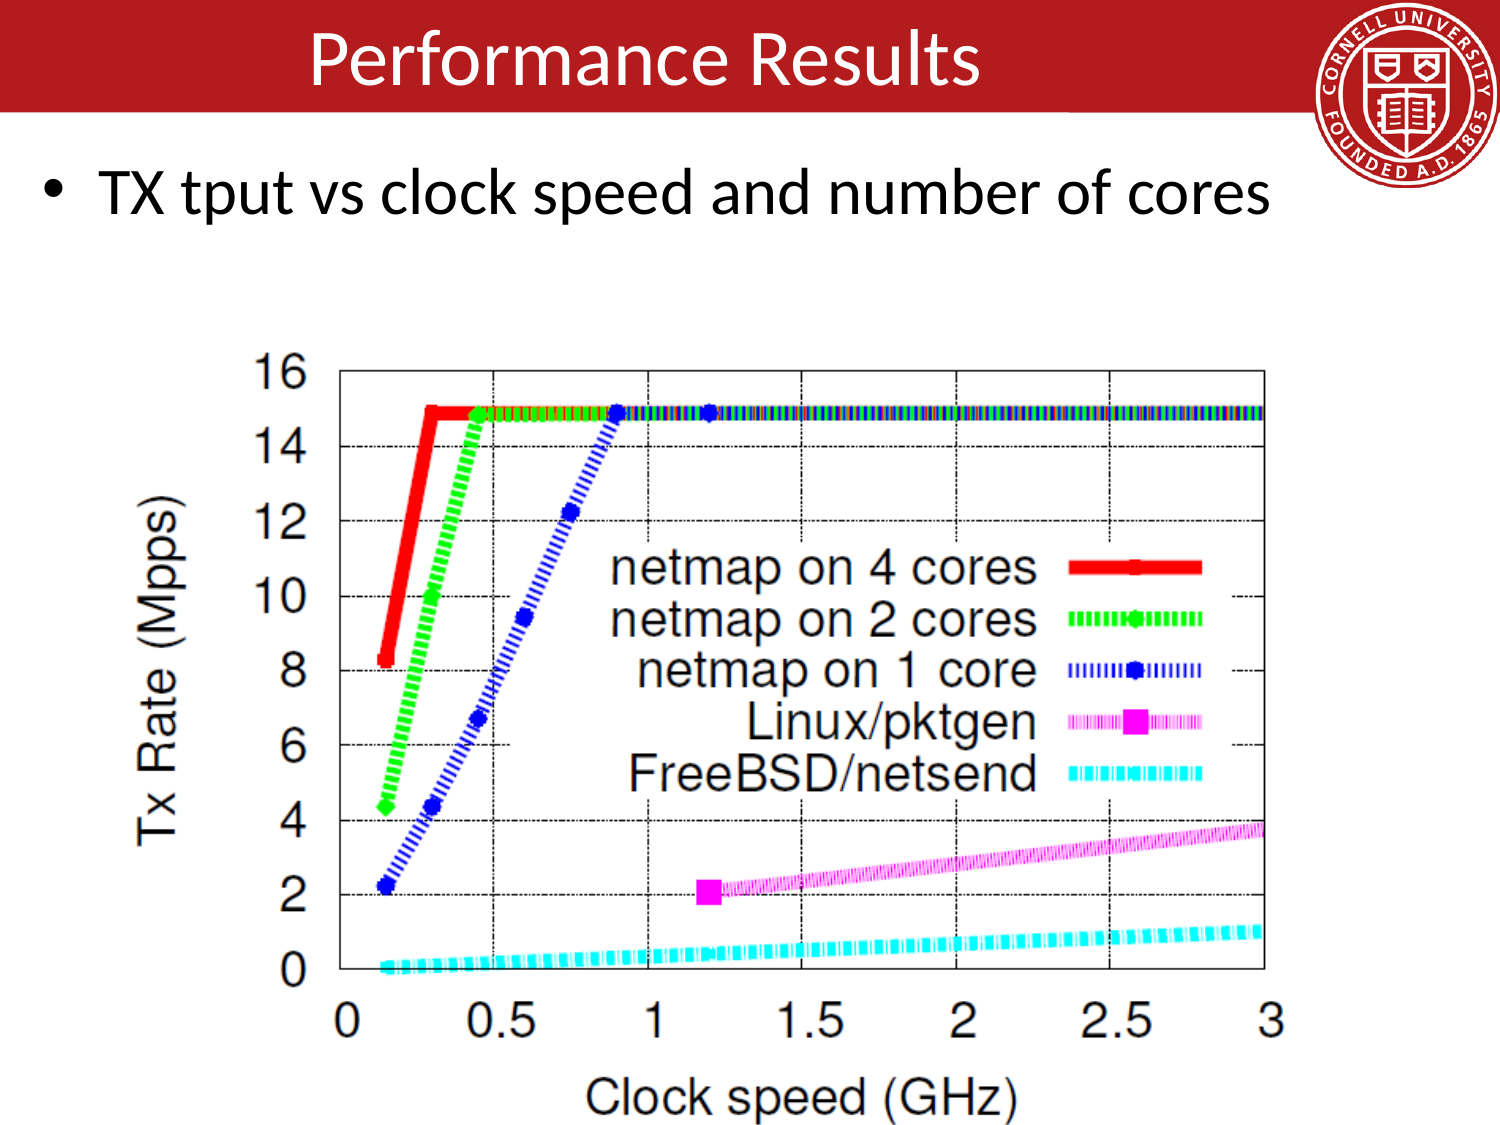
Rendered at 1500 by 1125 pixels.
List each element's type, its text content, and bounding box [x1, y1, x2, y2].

picture [1312, 0, 1500, 188]
picture [123, 334, 1292, 1125]
title Performance Results [0, 0, 1292, 110]
list TX tput vs clock speed and number of cores [26, 139, 1471, 1005]
